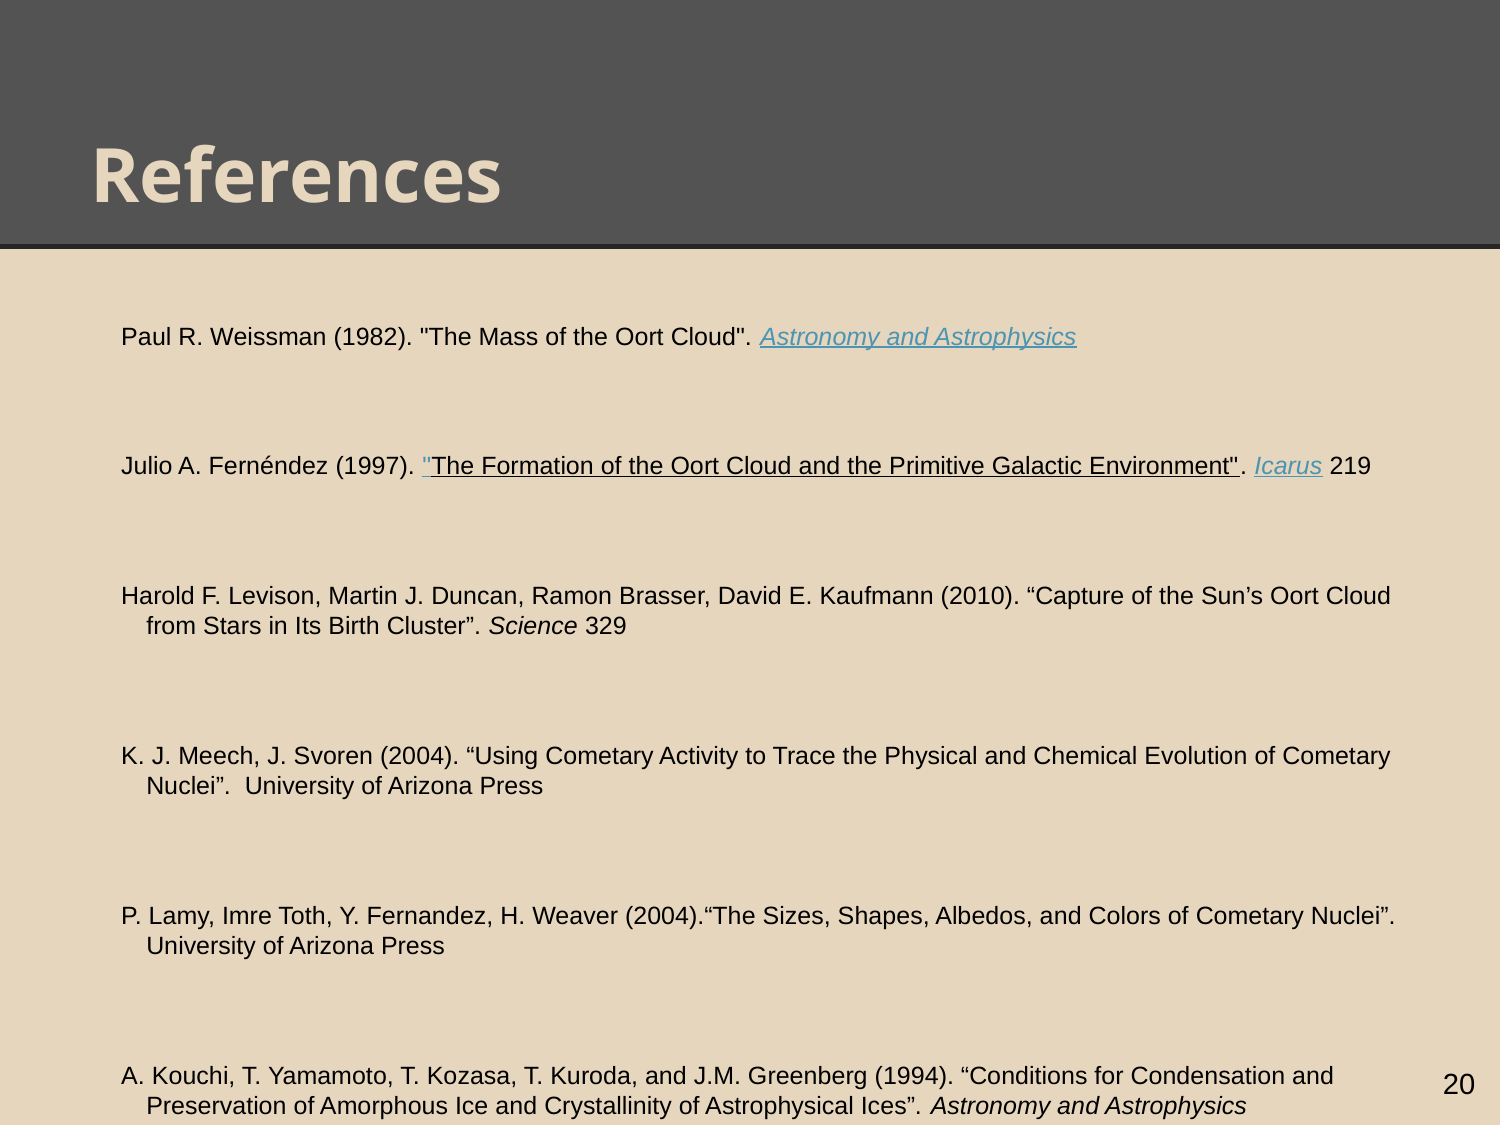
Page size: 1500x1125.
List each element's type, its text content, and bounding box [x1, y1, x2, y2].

list Paul R. Weissman (1982). "The Mass of the Oort Cloud". Astronomy and Astrophysics Julio A. Fernéndez (1997). "The Formation of the Oort Cloud and the Primitive Galactic Environment". Icarus 219 Harold F. Levison, Martin J. Duncan, Ramon Brasser, David E. Kaufmann (2010). “Capture of the Sun’s Oort Cloud from Stars in Its Birth Cluster”. Science 329 K. J. Meech, J. Svoren (2004). “Using Cometary Activity to Trace the Physical and Chemical Evolution of Cometary Nuclei”. University of Arizona Press P. Lamy, Imre Toth, Y. Fernandez, H. Weaver (2004).“The Sizes, Shapes, Albedos, and Colors of Cometary Nuclei”. University of Arizona Press A. Kouchi, T. Yamamoto, T. Kozasa, T. Kuroda, and J.M. Greenberg (1994). “Conditions for Condensation and Preservation of Amorphous Ice and Crystallinity of Astrophysical Ices”. Astronomy and Astrophysics [75, 262, 1425, 1078]
title References [75, 45, 1425, 233]
text_box 20 [1418, 1049, 1500, 1125]
